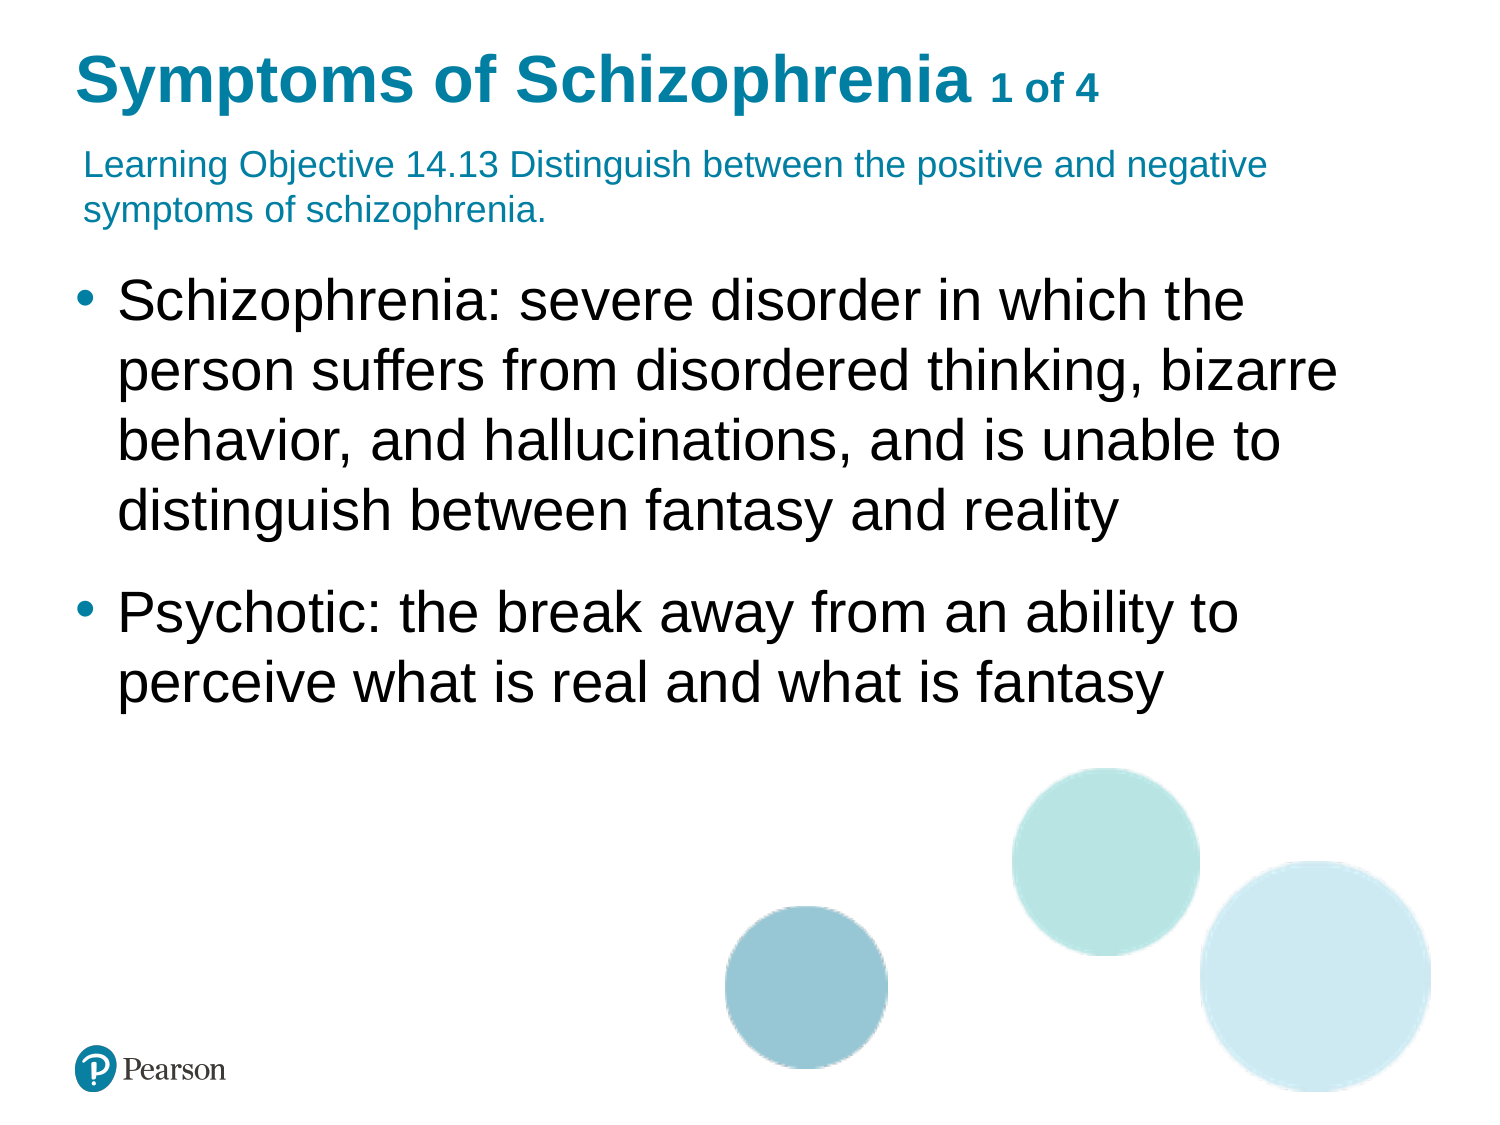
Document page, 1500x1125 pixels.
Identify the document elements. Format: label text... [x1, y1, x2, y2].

list Schizophrenia: severe disorder in which the person suffers from disordered thinking, bizarre behavior, and hallucinations, and is unable to distinguish between fantasy and reality Psychotic: the break away from an ability to perceive what is real and what is fantasy [75, 262, 1425, 1005]
list Learning Objective 14.13 Distinguish between the positive and negative symptoms of schizophrenia. [83, 140, 1434, 250]
picture [75, 1078, 86, 1092]
picture [725, 1005, 888, 1069]
picture [1200, 861, 1431, 1092]
title Symptoms of Schizophrenia 1 of 4 [75, 35, 1425, 138]
picture [83, 1054, 109, 1079]
picture [101, 1045, 226, 1092]
picture [75, 1045, 90, 1061]
